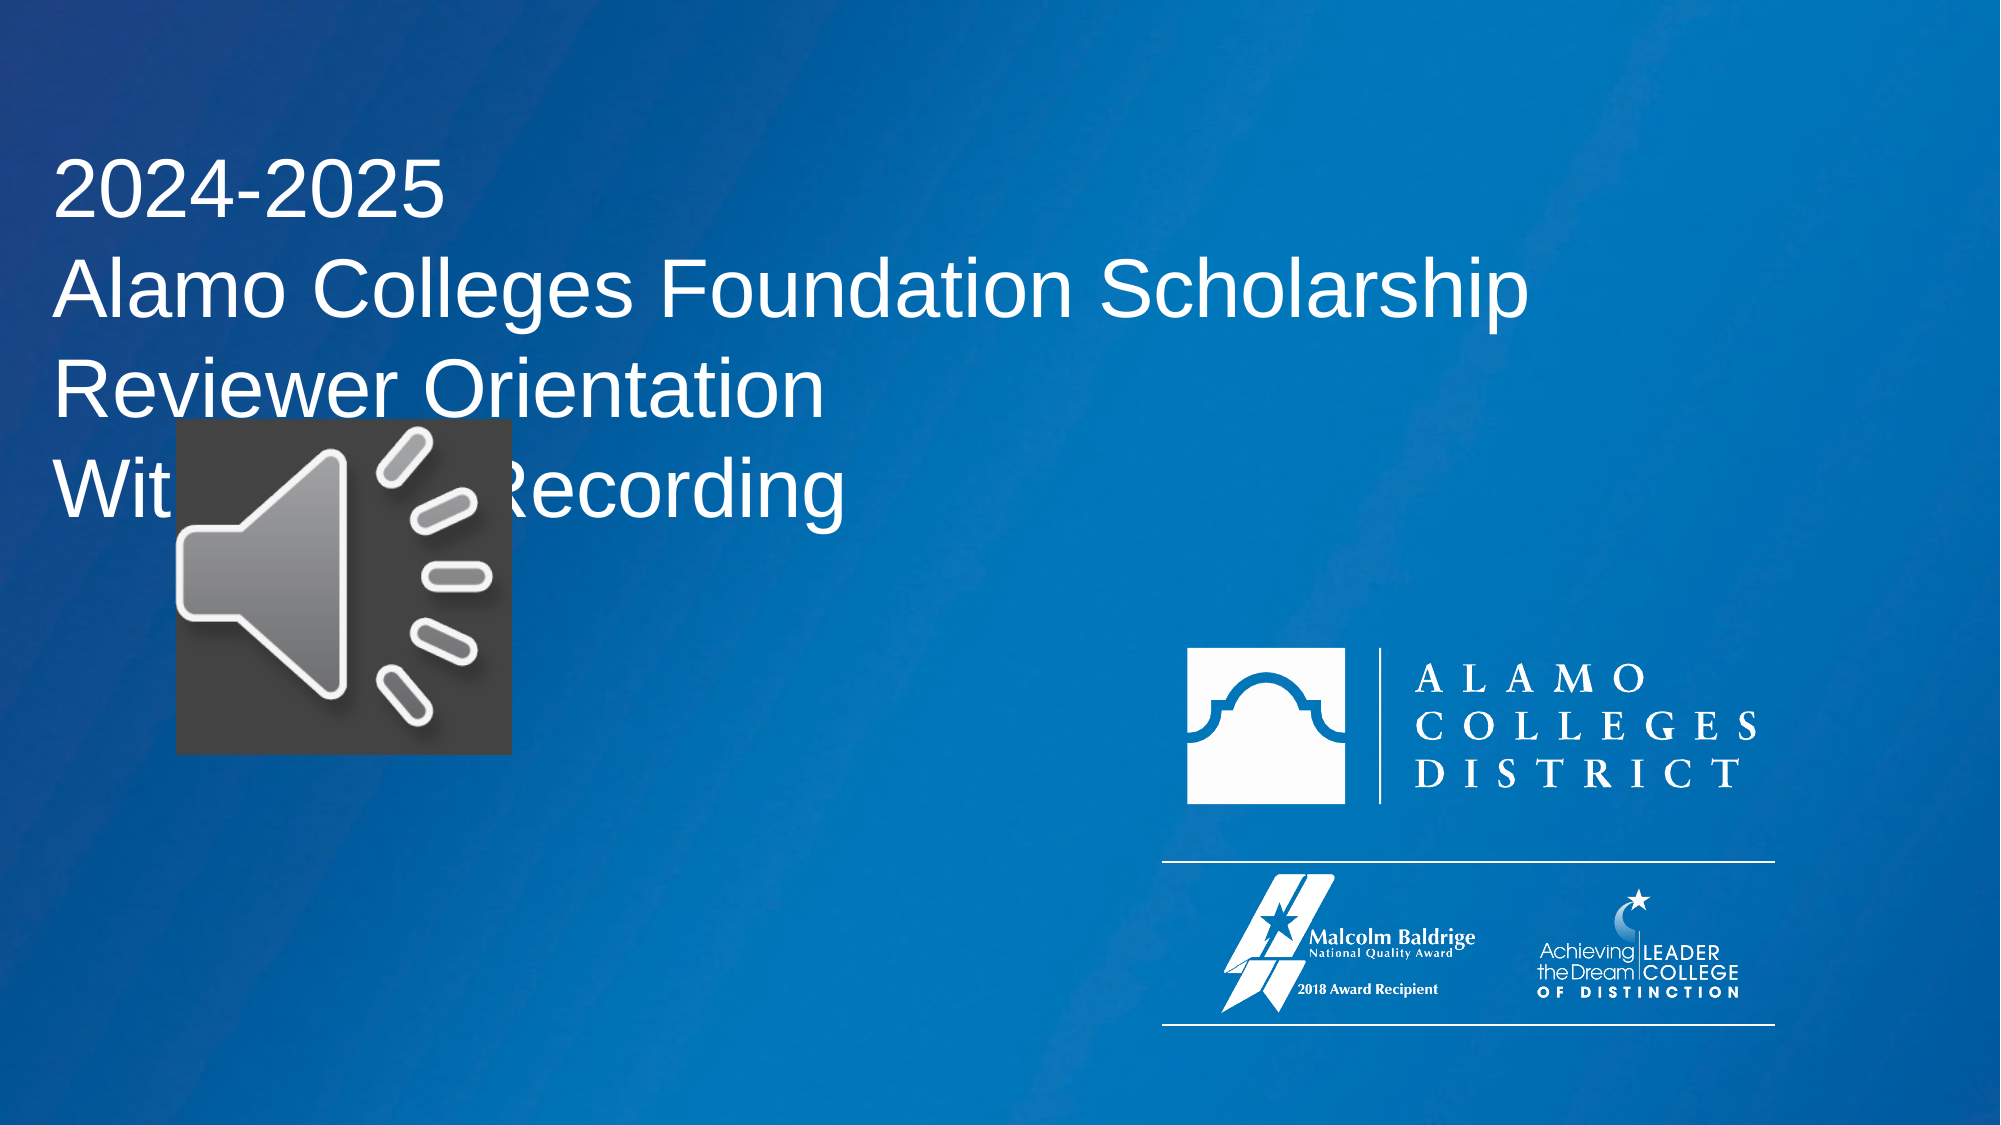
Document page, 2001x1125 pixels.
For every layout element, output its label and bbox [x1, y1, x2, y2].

picture [174, 417, 513, 756]
text_box [0, 0, 2000, 1125]
